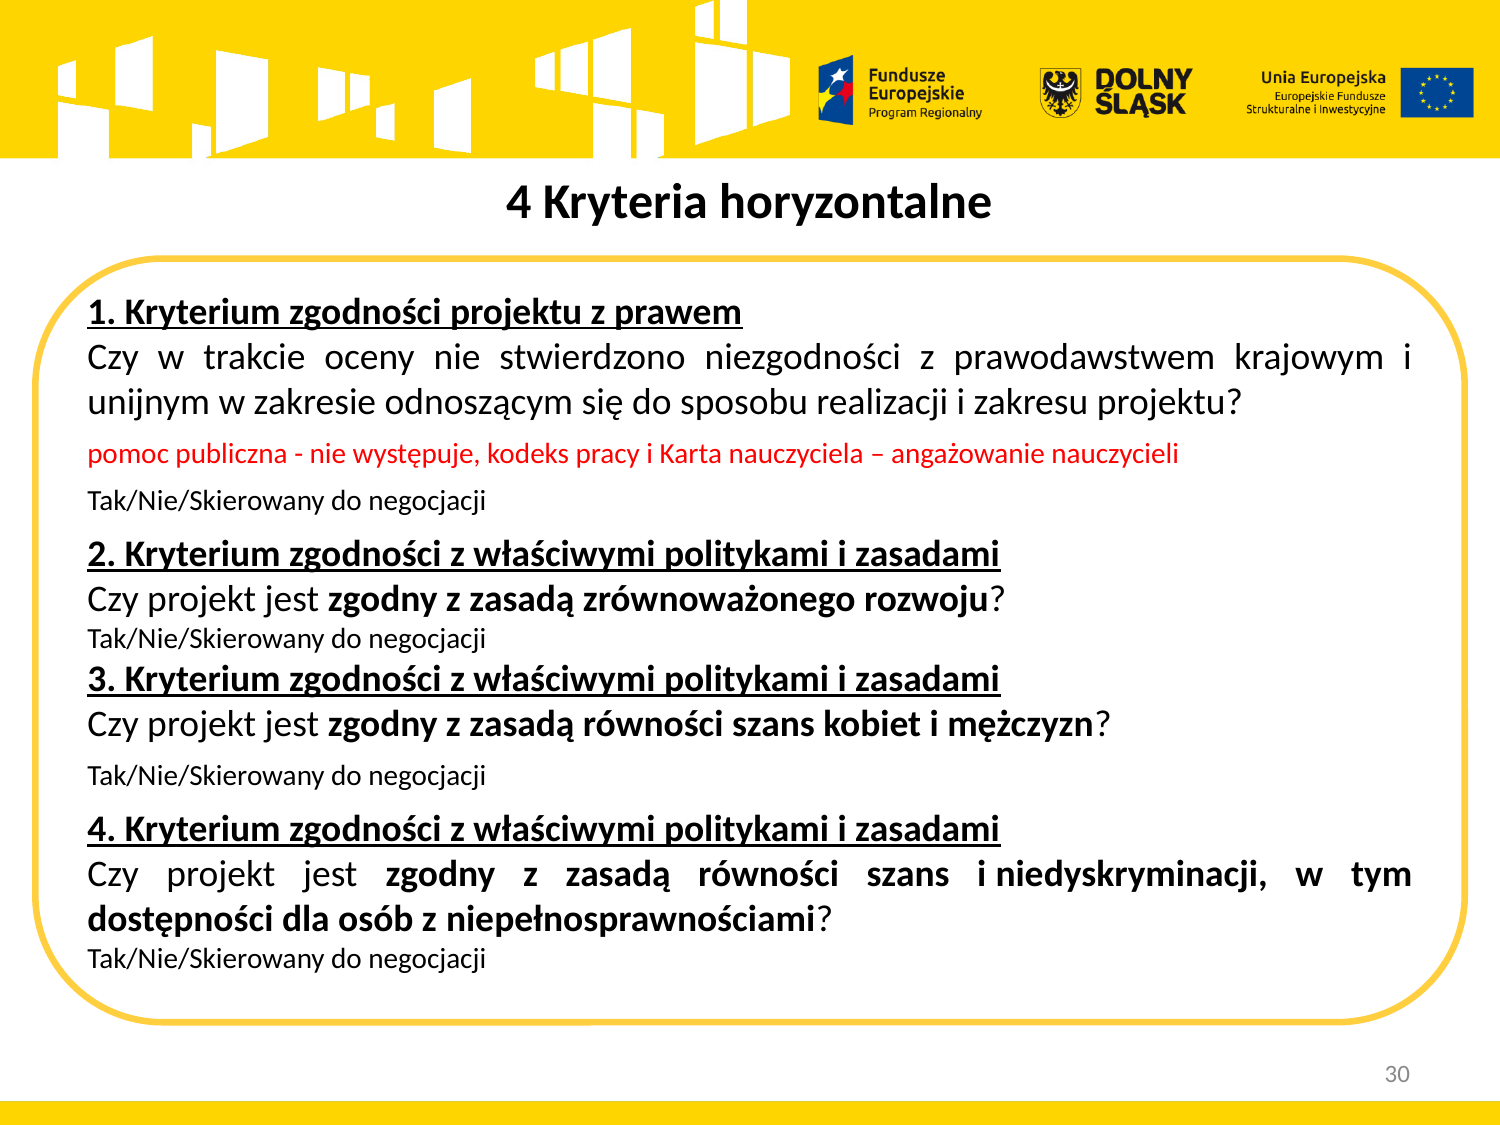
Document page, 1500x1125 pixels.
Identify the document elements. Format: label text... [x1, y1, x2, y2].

title 4 Kryteria horyzontalne [74, 164, 1426, 233]
slide_number 30 [1074, 1042, 1425, 1103]
picture [0, 0, 1500, 1125]
text_box 1. Kryterium zgodności projektu z prawem Czy w trakcie oceny nie stwierdzono niezgodności z prawodawstwem krajowym i unijnym w zakresie odnoszącym się do sposobu realizacji i zakresu projektu? pomoc publiczna - nie występuje, kodeks pracy i Karta nauczyciela – angażowanie nauczycieli Tak/Nie/Skierowany do negocjacji 2. Kryterium zgodności z właściwymi politykami i zasadami Czy projekt jest zgodny z zasadą zrównoważonego rozwoju? Tak/Nie/Skierowany do negocjacji 3. Kryterium zgodności z właściwymi politykami i zasadami Czy projekt jest zgodny z zasadą równości szans kobiet i mężczyzn? Tak/Nie/Skierowany do negocjacji 4. Kryterium zgodności z właściwymi politykami i zasadami Czy projekt jest zgodny z zasadą równości szans i niedyskryminacji, w tym dostępności dla osób z niepełnosprawnościami? Tak/Nie/Skierowany do negocjacji [32, 255, 1469, 1026]
